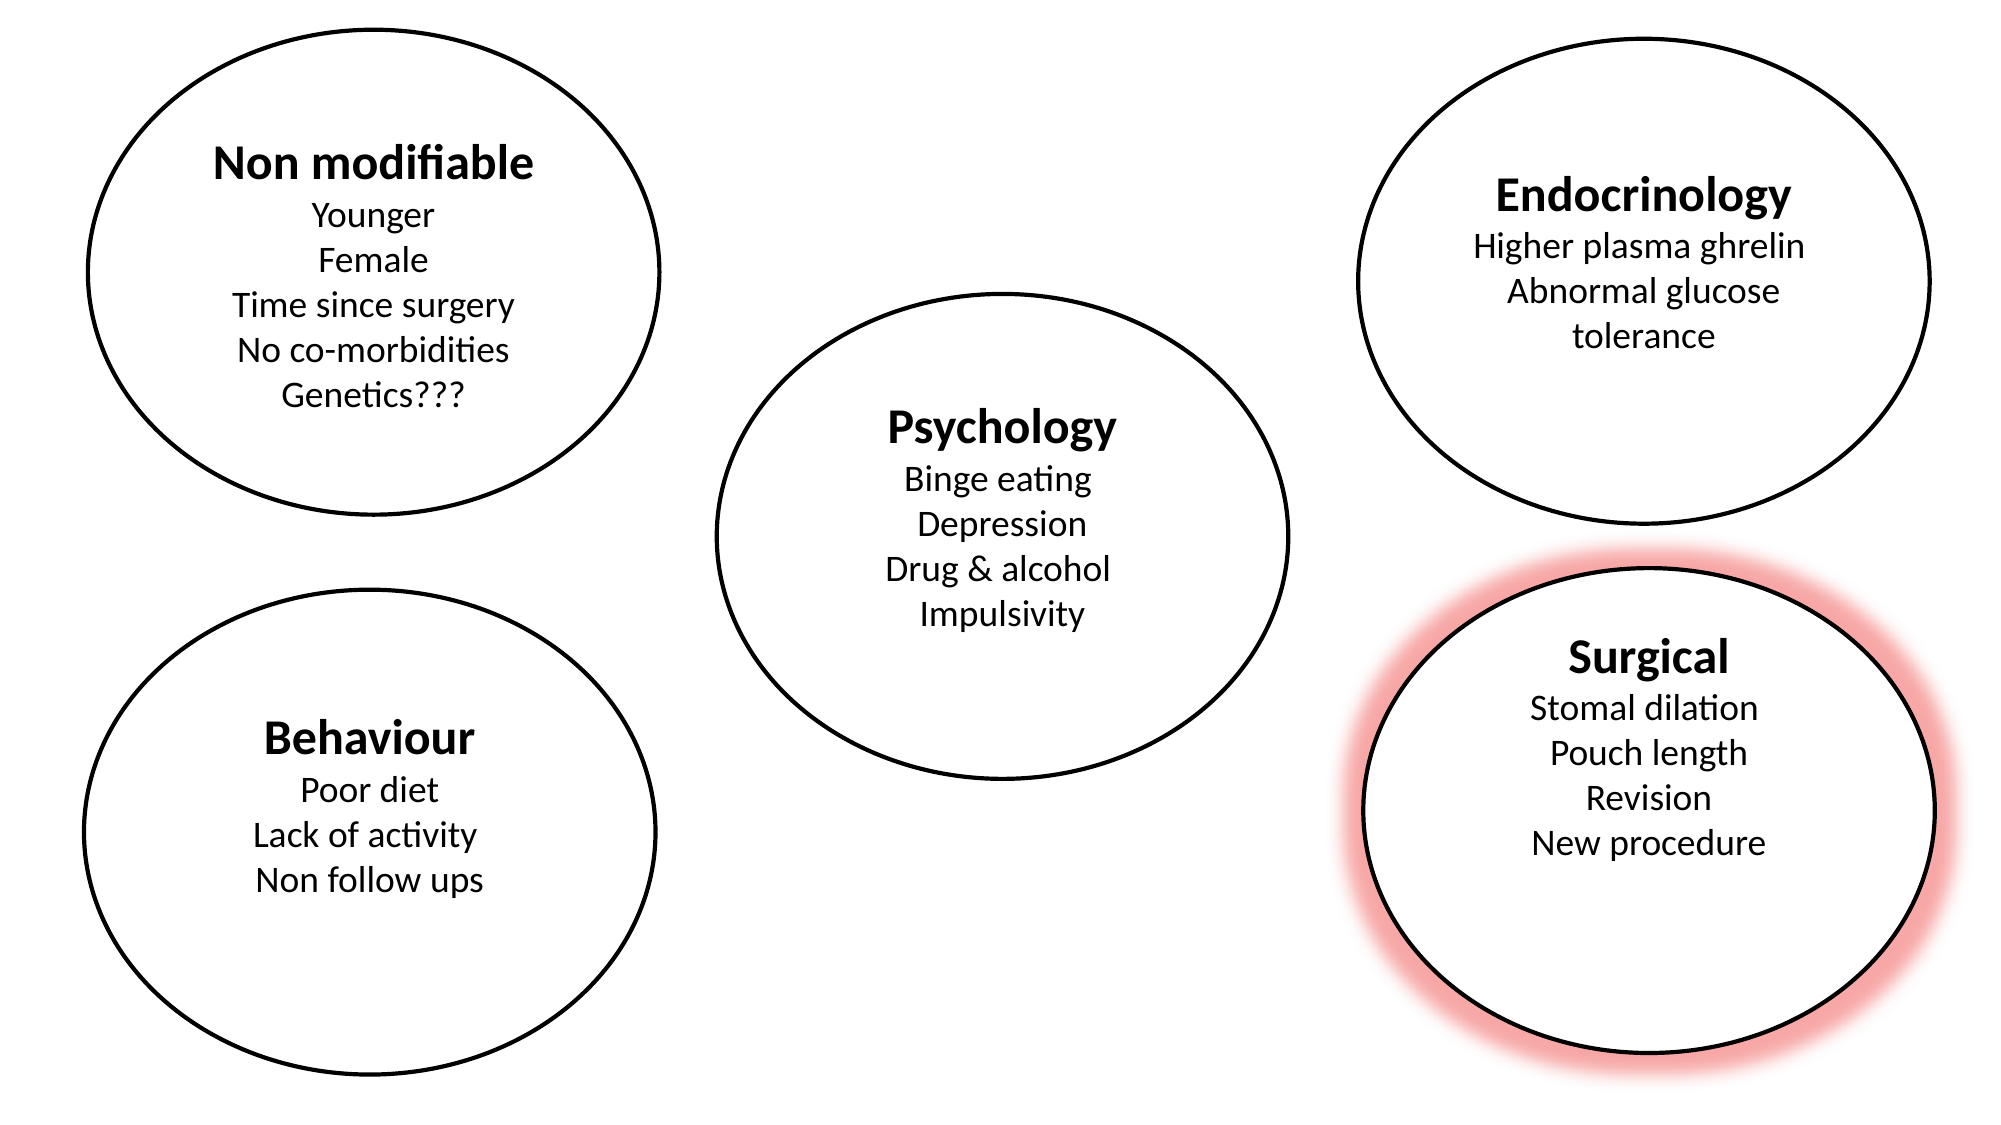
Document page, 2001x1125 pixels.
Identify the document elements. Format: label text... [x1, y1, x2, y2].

text_box Endocrinology Higher plasma ghrelin Abnormal glucose tolerance [1356, 36, 1932, 526]
text_box Behaviour Poor diet Lack of activity Non follow ups [81, 587, 658, 1077]
text_box Surgical Stomal dilation Pouch length Revision New procedure [1361, 566, 1937, 1056]
text_box Psychology Binge eating Depression Drug & alcohol Impulsivity [714, 291, 1291, 781]
text_box Non modifiable Younger Female Time since surgery No co-morbidities Genetics??? [85, 27, 662, 517]
